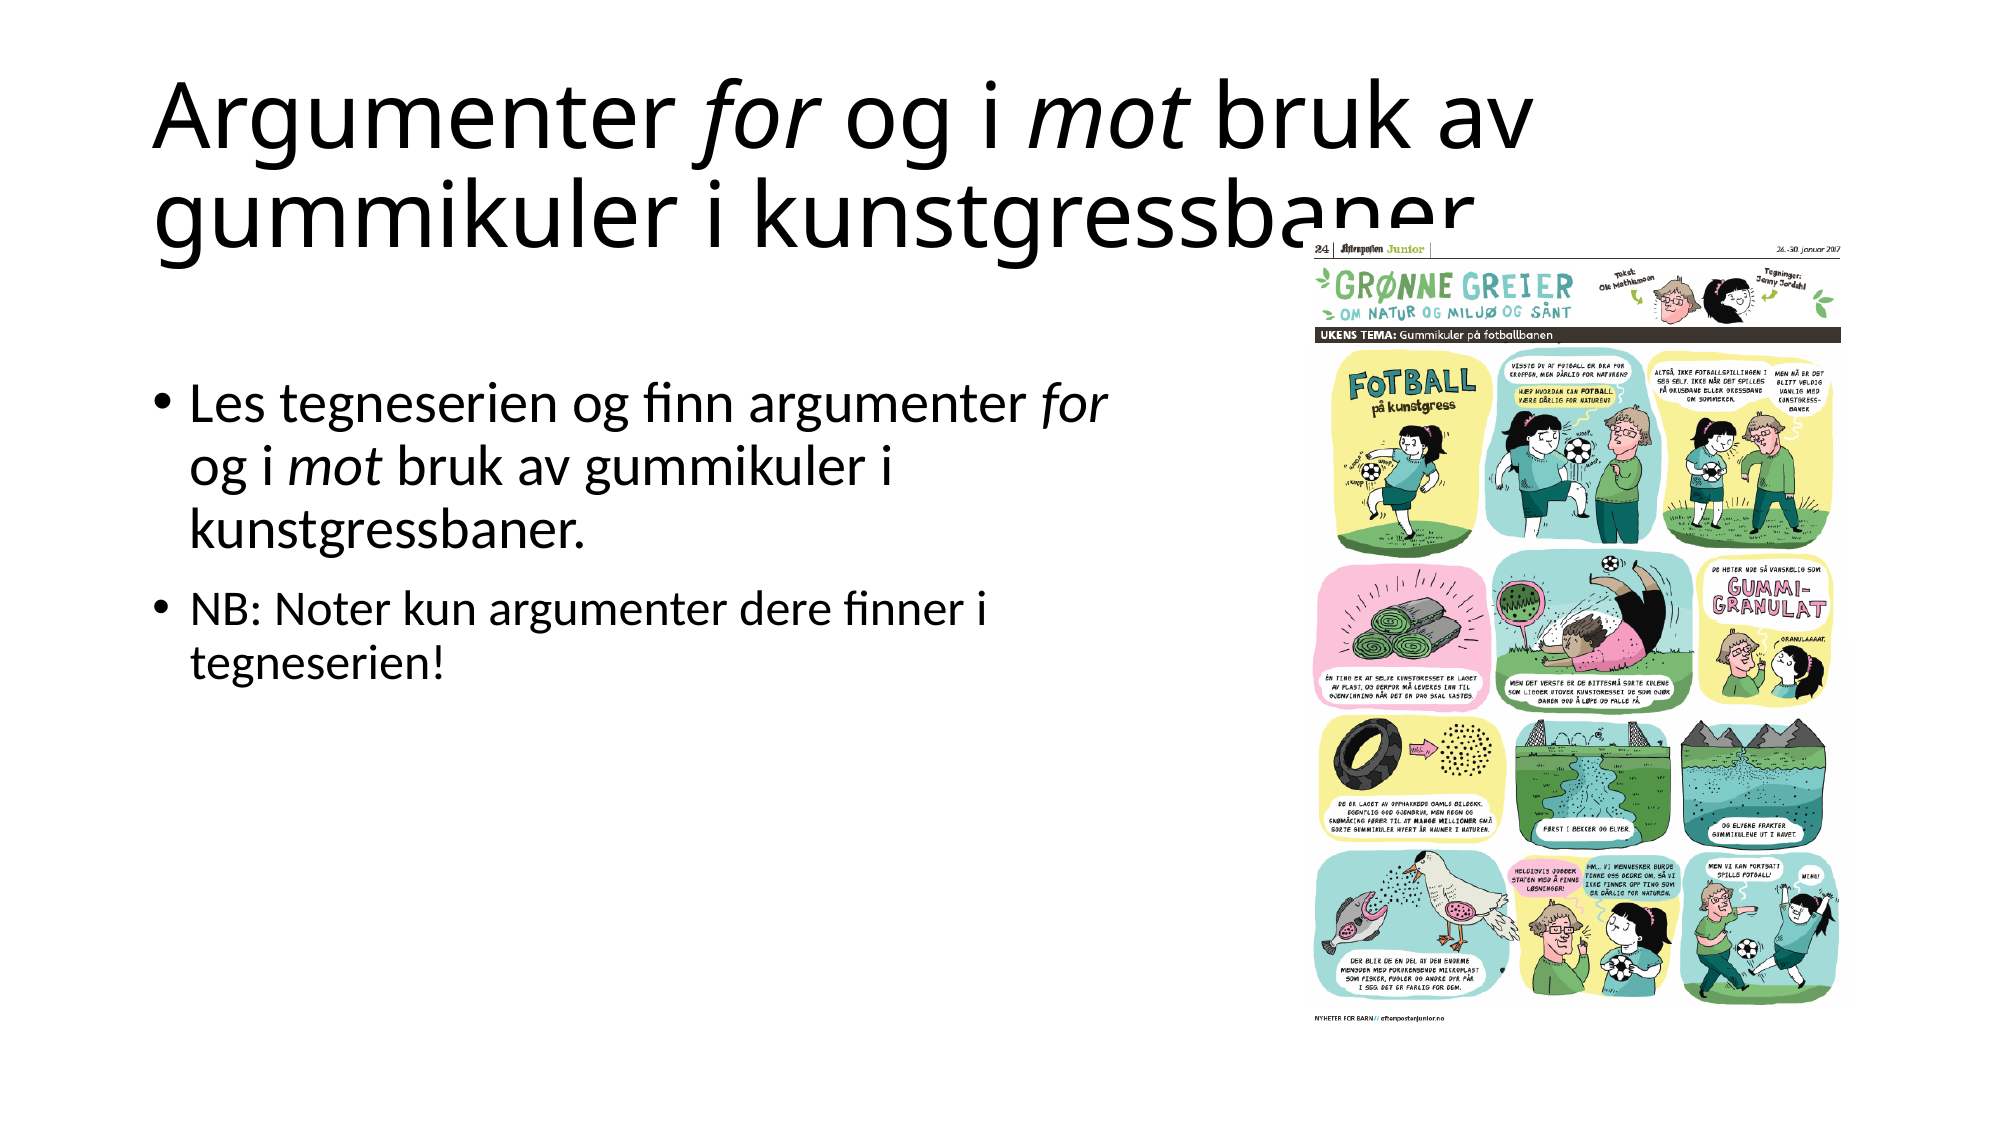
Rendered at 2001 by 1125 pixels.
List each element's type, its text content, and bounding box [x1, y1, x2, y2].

picture [1303, 228, 1850, 1025]
title Argumenter for og i mot bruk av gummikuler i kunstgressbaner [137, 59, 1863, 278]
list Les tegneserien og finn argumenter for og i mot bruk av gummikuler i kunstgressbaner. NB: Noter kun argumenter dere finner i tegneserien! [137, 364, 1169, 1014]
